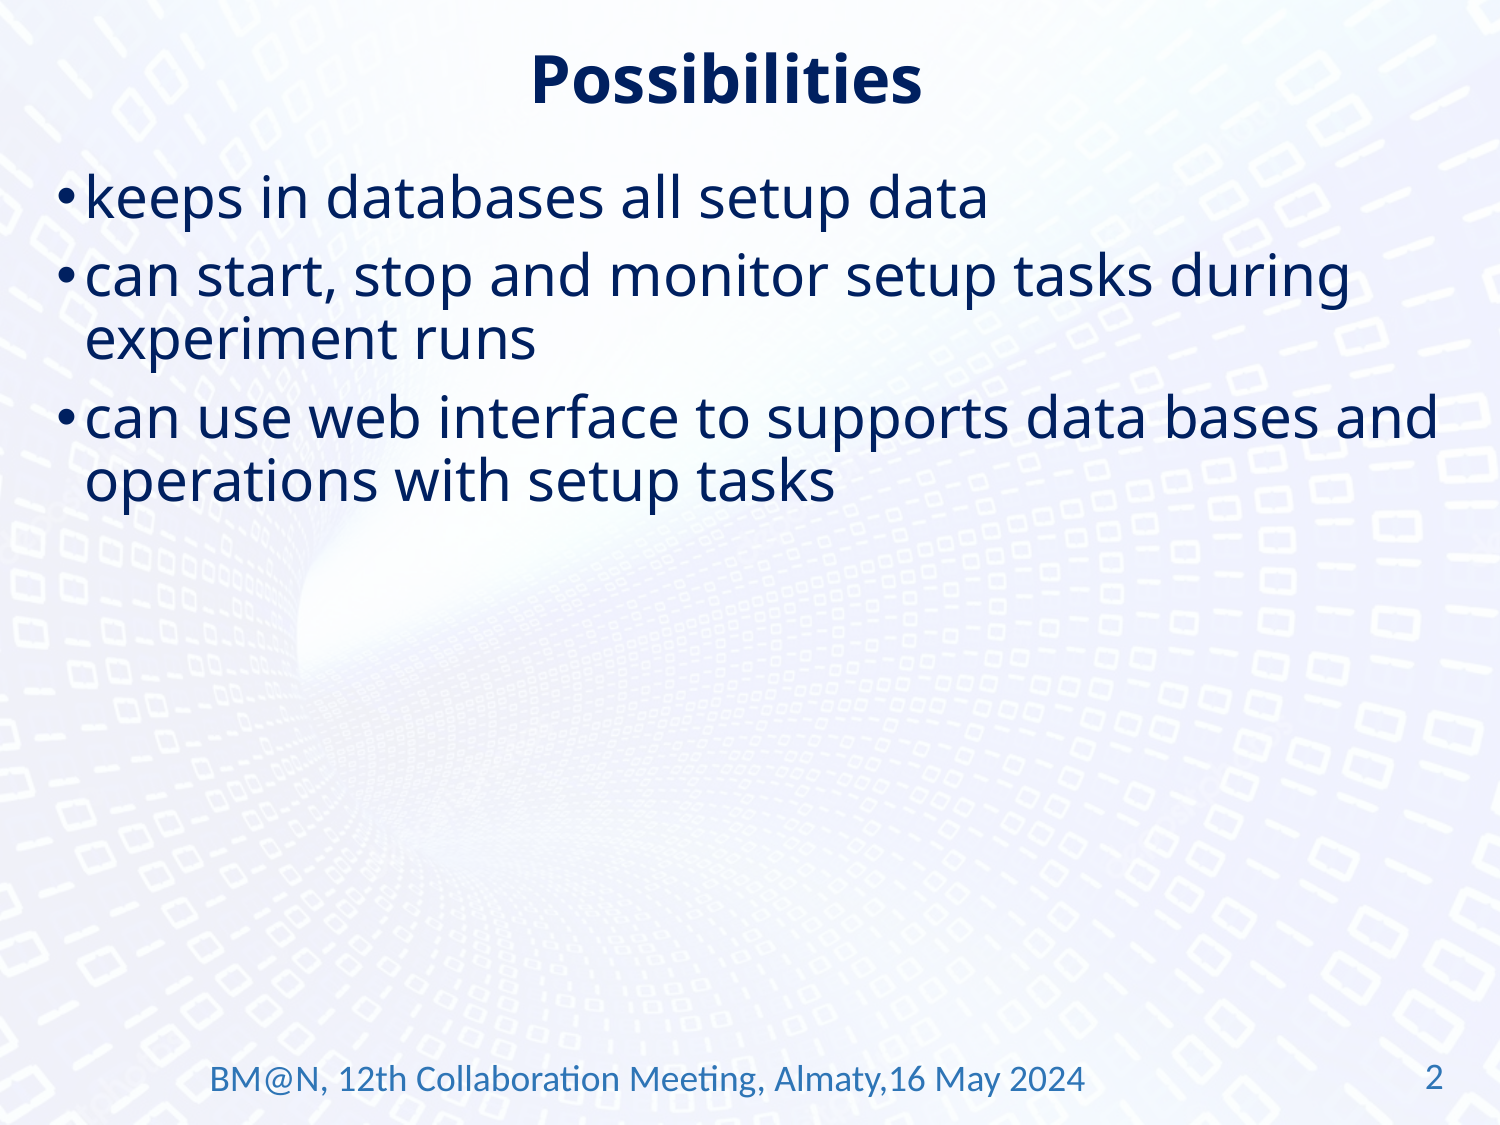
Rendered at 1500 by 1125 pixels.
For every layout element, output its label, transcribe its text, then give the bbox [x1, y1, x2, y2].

list keeps in databases all setup data can start, stop and monitor setup tasks during experiment runs can use web interface to supports data bases and operations with setup tasks [41, 160, 1459, 1027]
footer BM@N, 12th Collaboration Meeting, Almaty,16 May 2024 [194, 1046, 1376, 1107]
title Possibilities [112, 19, 1343, 145]
slide_number 2 [1376, 1042, 1459, 1107]
